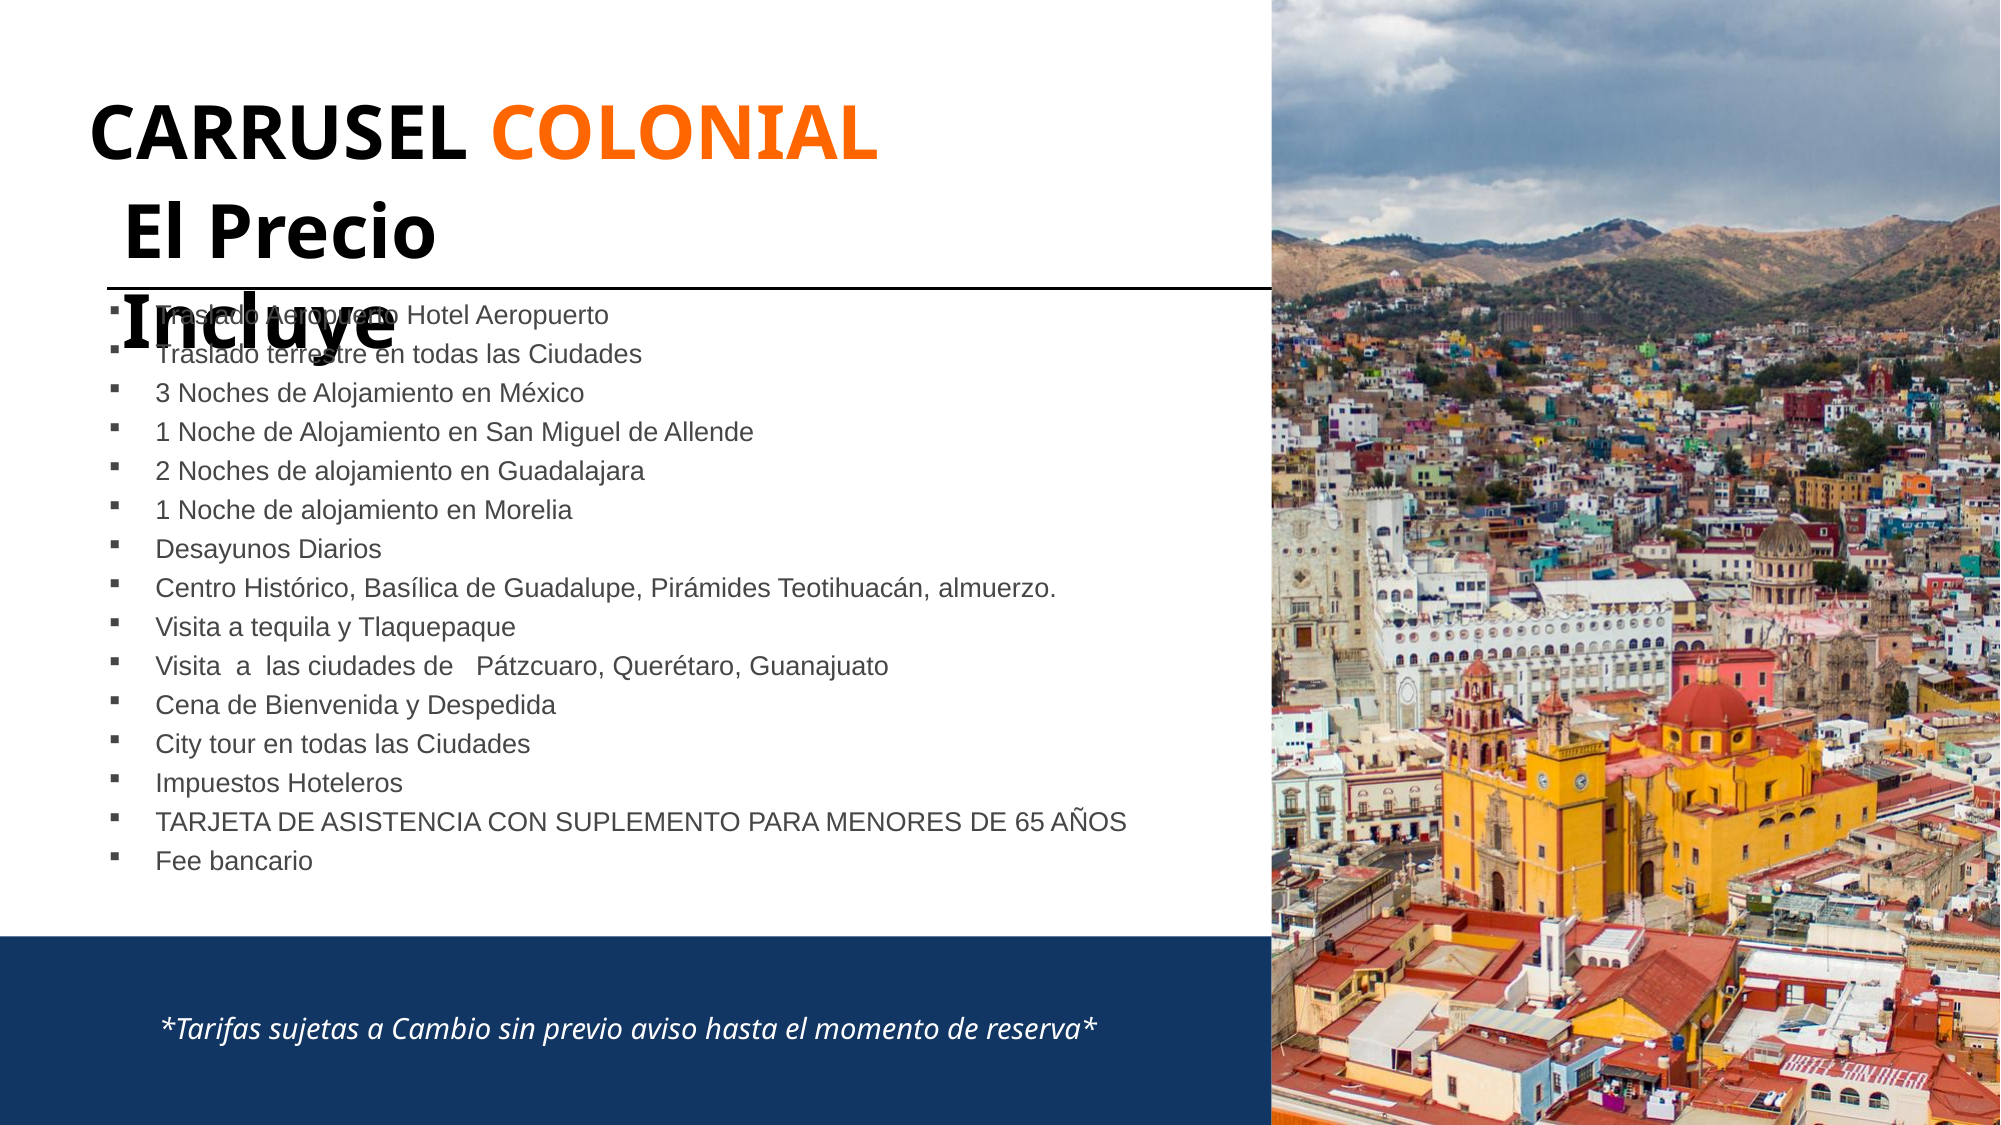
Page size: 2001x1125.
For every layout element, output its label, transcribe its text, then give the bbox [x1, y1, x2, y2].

picture [1271, 0, 2000, 1125]
text_box [0, 935, 1271, 1125]
text_box El Precio Incluye [107, 182, 729, 283]
text_box *Tarifas sujetas a Cambio sin previo aviso hasta el momento de reserva* [144, 985, 1187, 1053]
text_box CARRUSEL COLONIAL [74, 76, 1257, 182]
text_box Traslado Aeropuerto Hotel Aeropuerto Traslado terrestre en todas las Ciudades 3 Noches de Alojamiento en México 1 Noche de Alojamiento en San Miguel de Allende 2 Noches de alojamiento en Guadalajara 1 Noche de alojamiento en Morelia Desayunos Diarios Centro Histórico, Basílica de Guadalupe, Pirámides Teotihuacán, almuerzo. Visita a tequila y Tlaquepaque Visita a las ciudades de Pátzcuaro, Querétaro, Guanajuato Cena de Bienvenida y Despedida City tour en todas las Ciudades Impuestos Hoteleros TARJETA DE ASISTENCIA CON SUPLEMENTO PARA MENORES DE 65 AÑOS Fee bancario [93, 283, 1210, 884]
